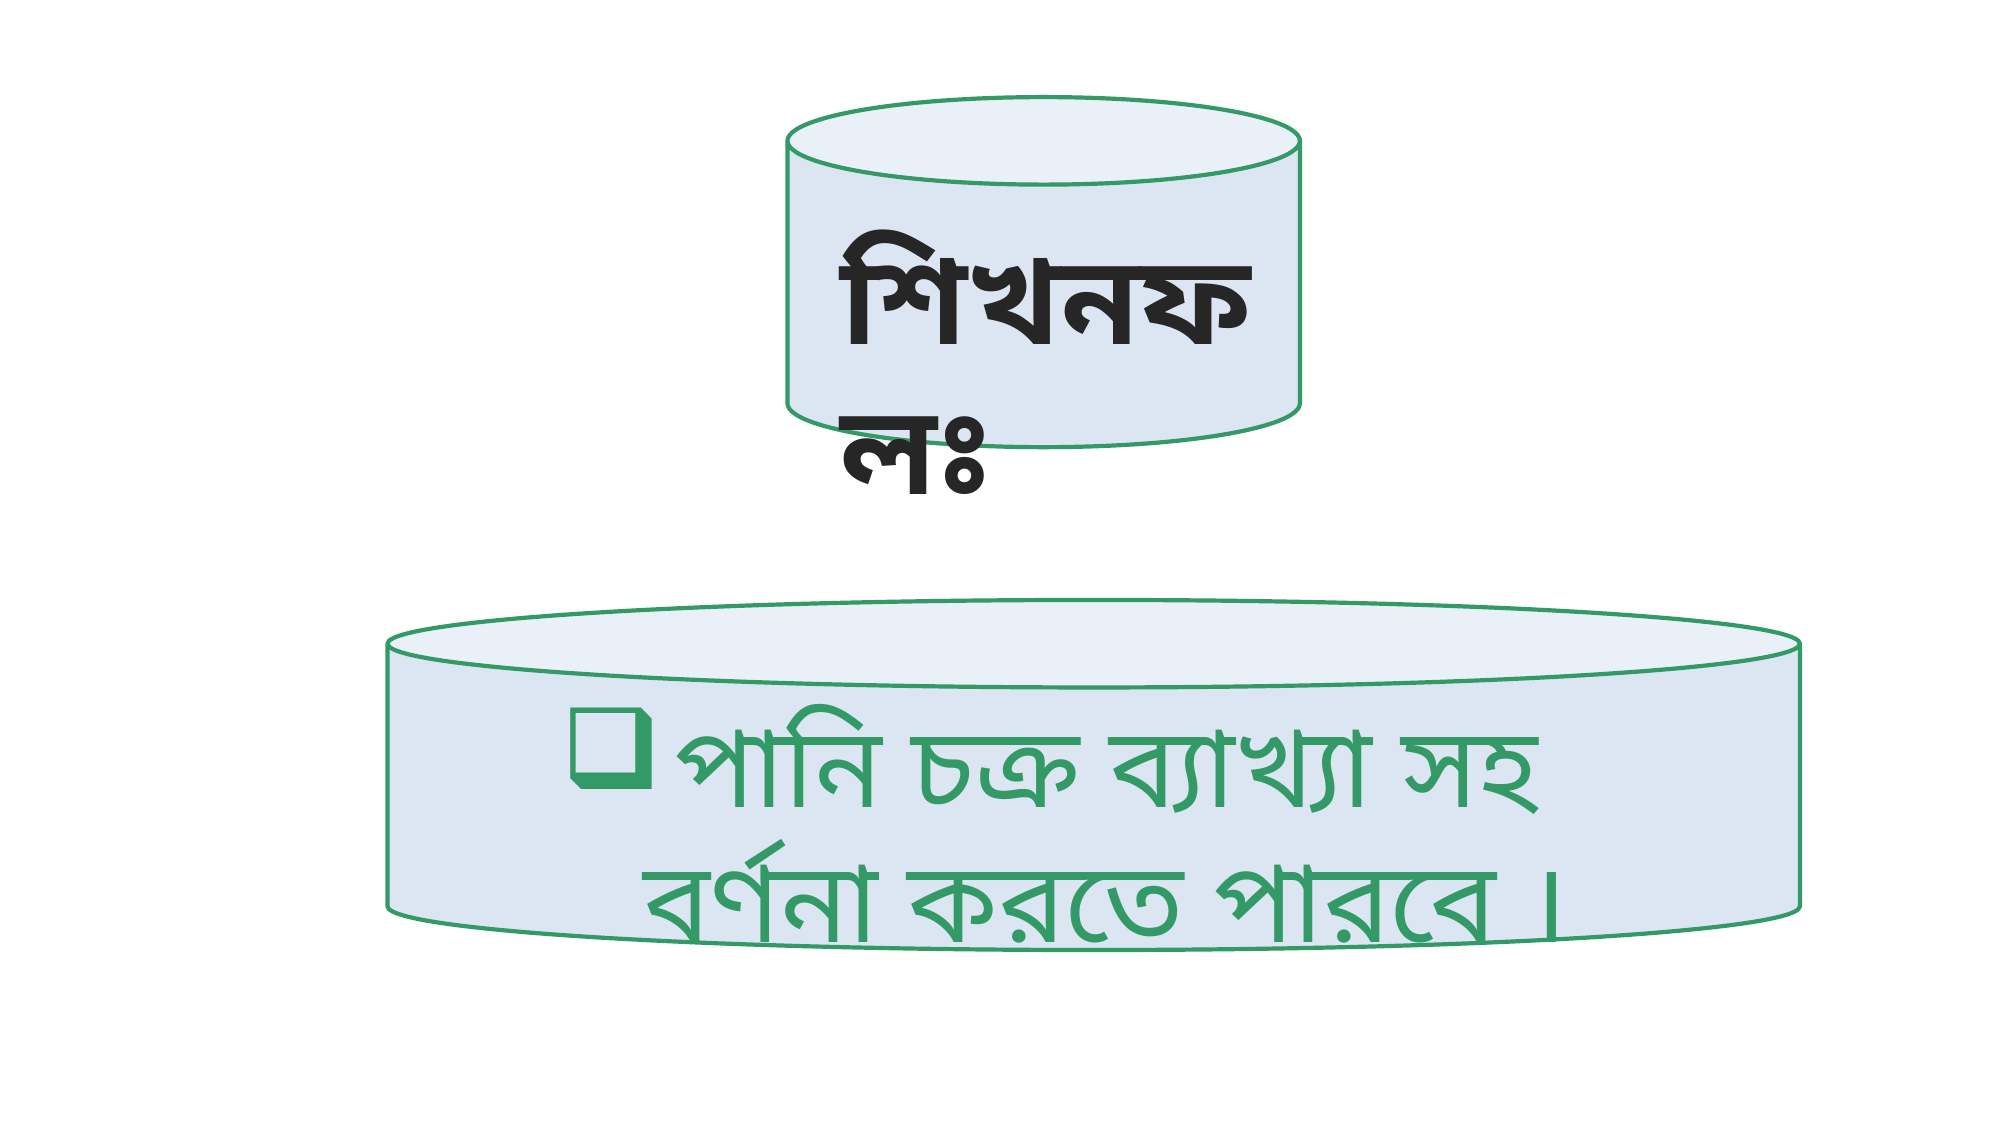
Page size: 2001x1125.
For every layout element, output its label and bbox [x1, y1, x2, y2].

text_box [787, 96, 1301, 448]
text_box [387, 599, 1801, 976]
